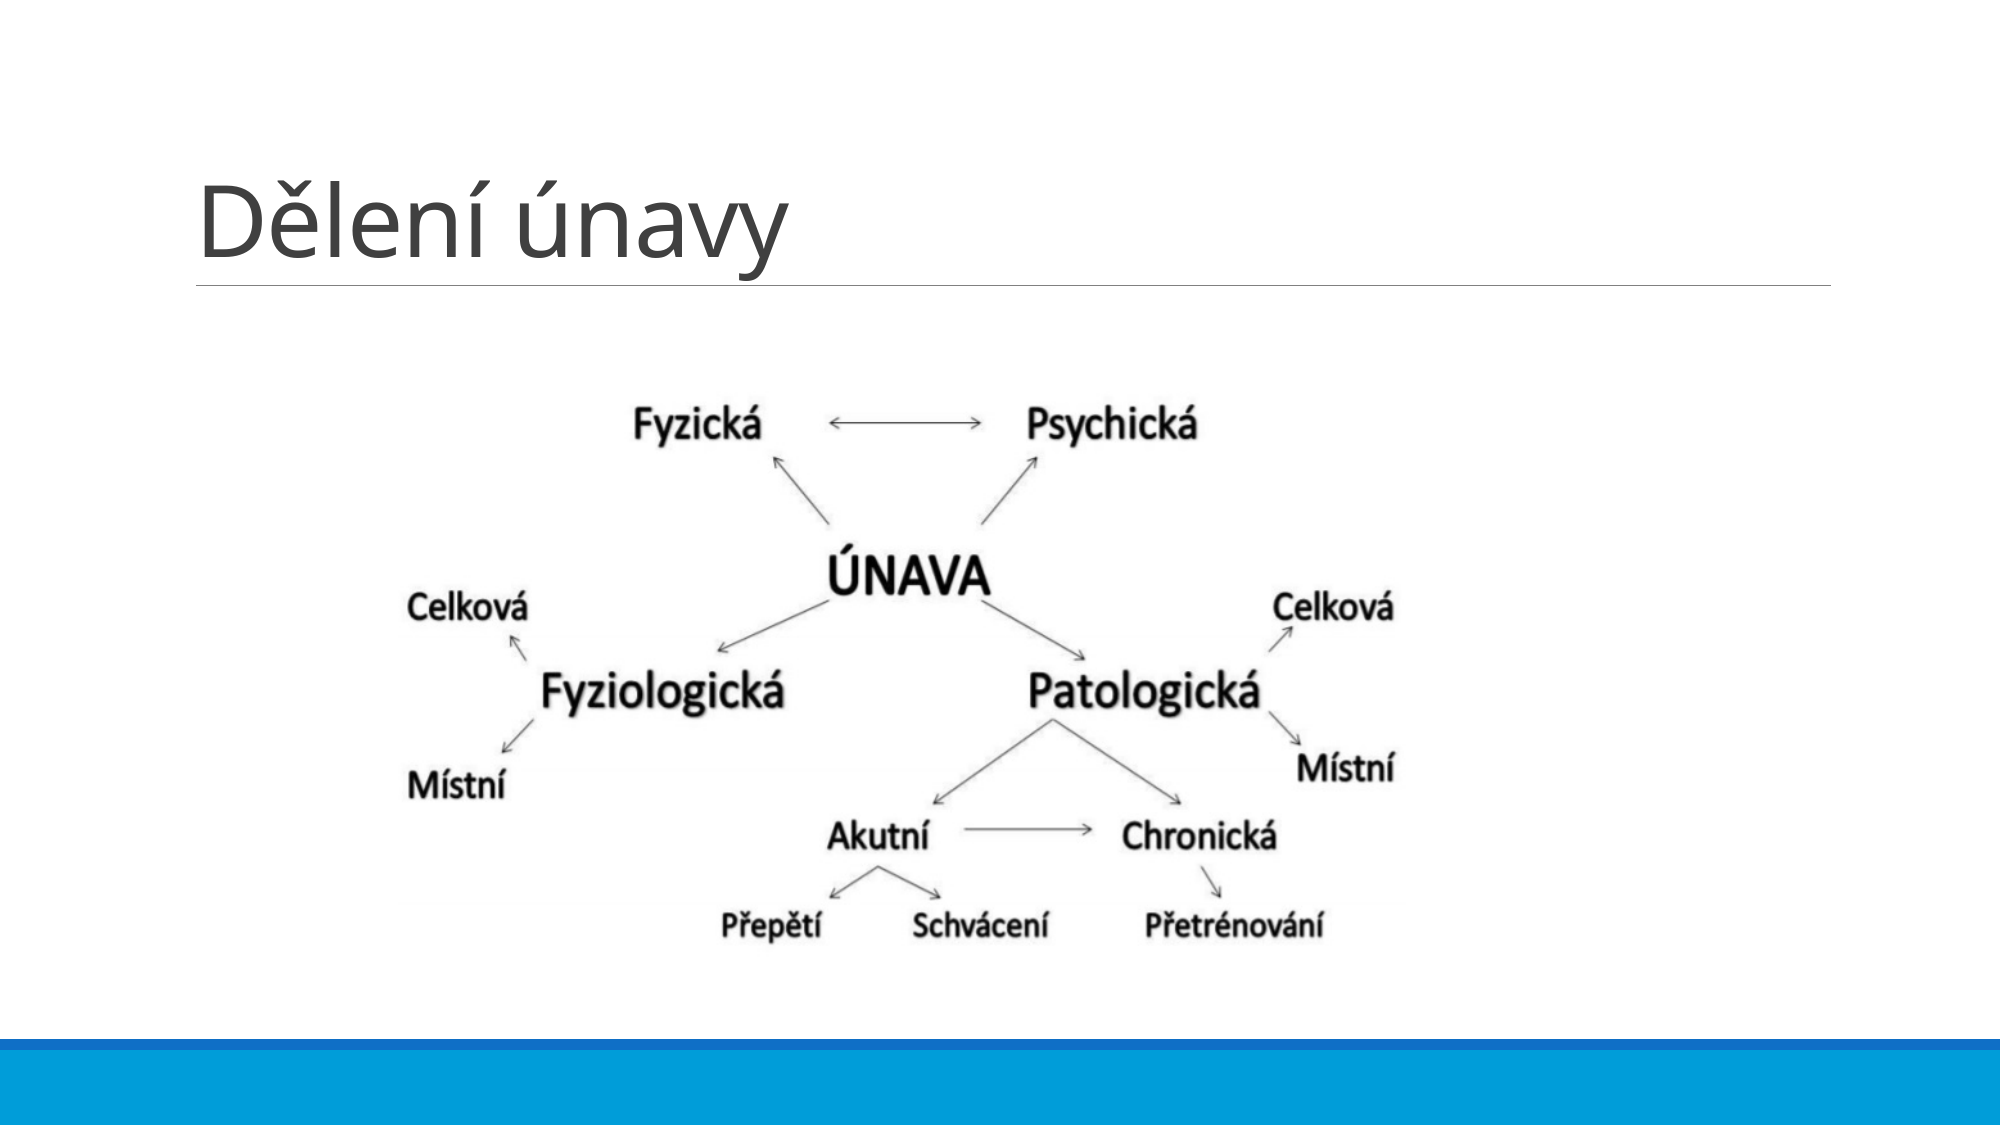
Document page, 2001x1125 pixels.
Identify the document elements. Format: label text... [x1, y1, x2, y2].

title Dělení únavy [180, 47, 1830, 285]
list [274, 298, 1549, 997]
